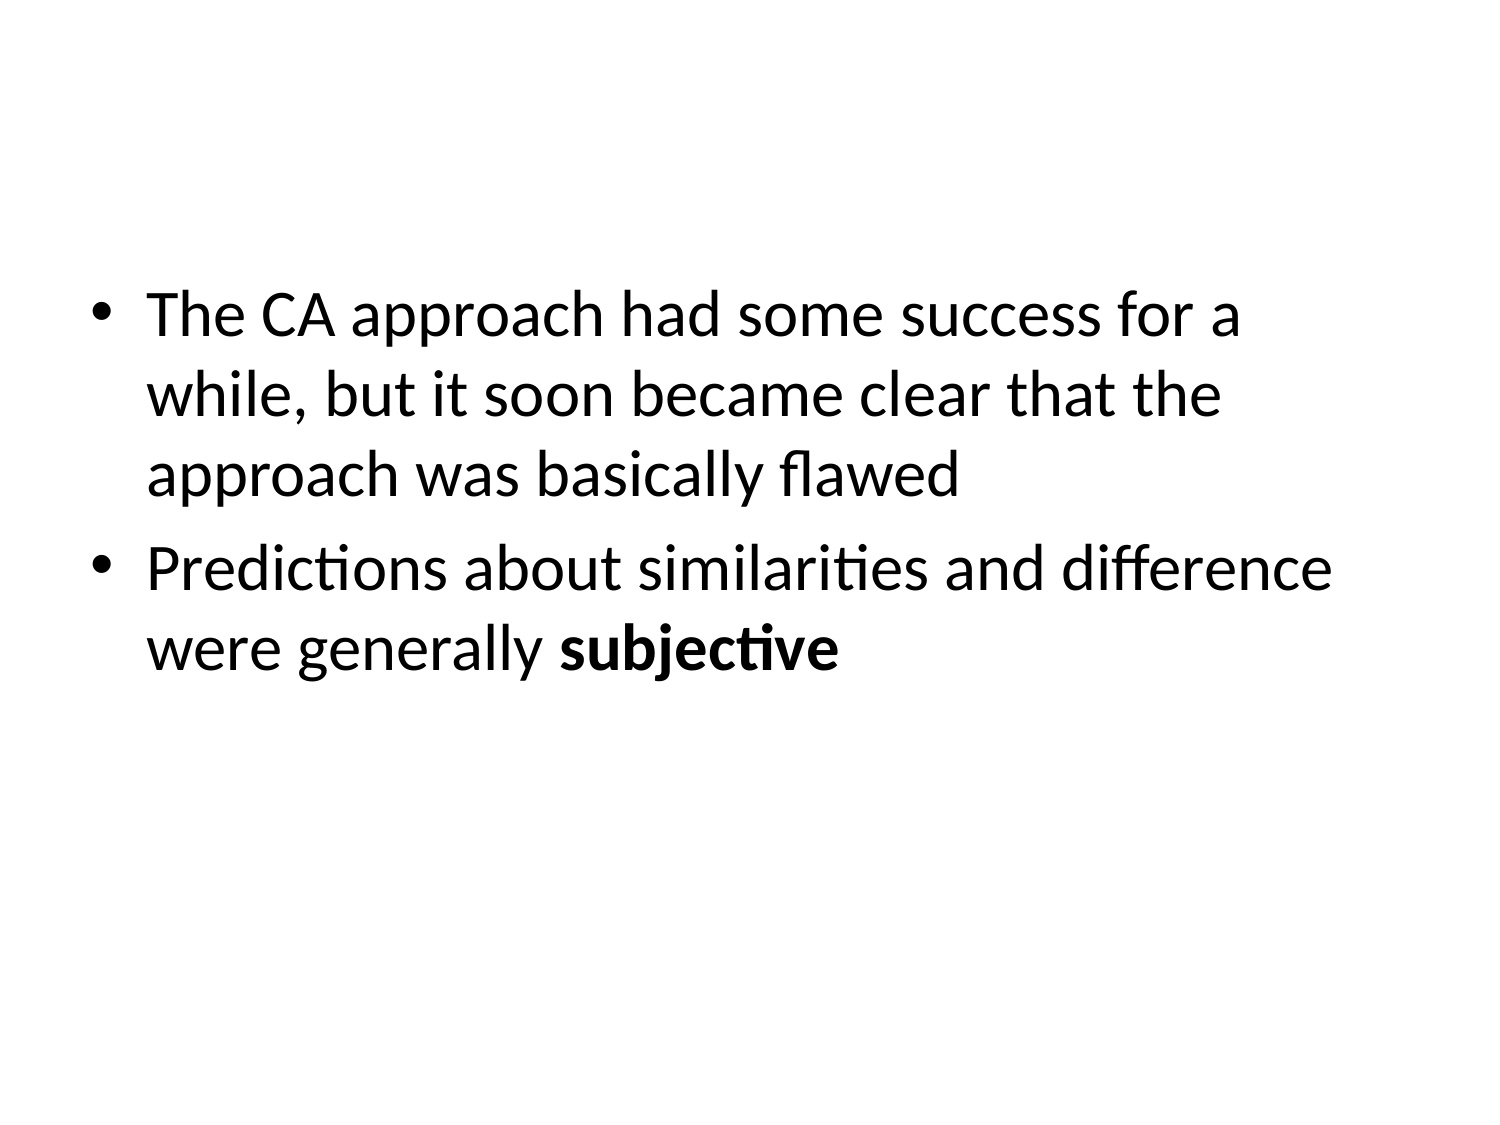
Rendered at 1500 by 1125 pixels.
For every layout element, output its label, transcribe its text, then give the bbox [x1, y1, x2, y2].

list The CA approach had some success for a while, but it soon became clear that the approach was basically flawed Predictions about similarities and difference were generally subjective [75, 262, 1425, 1005]
